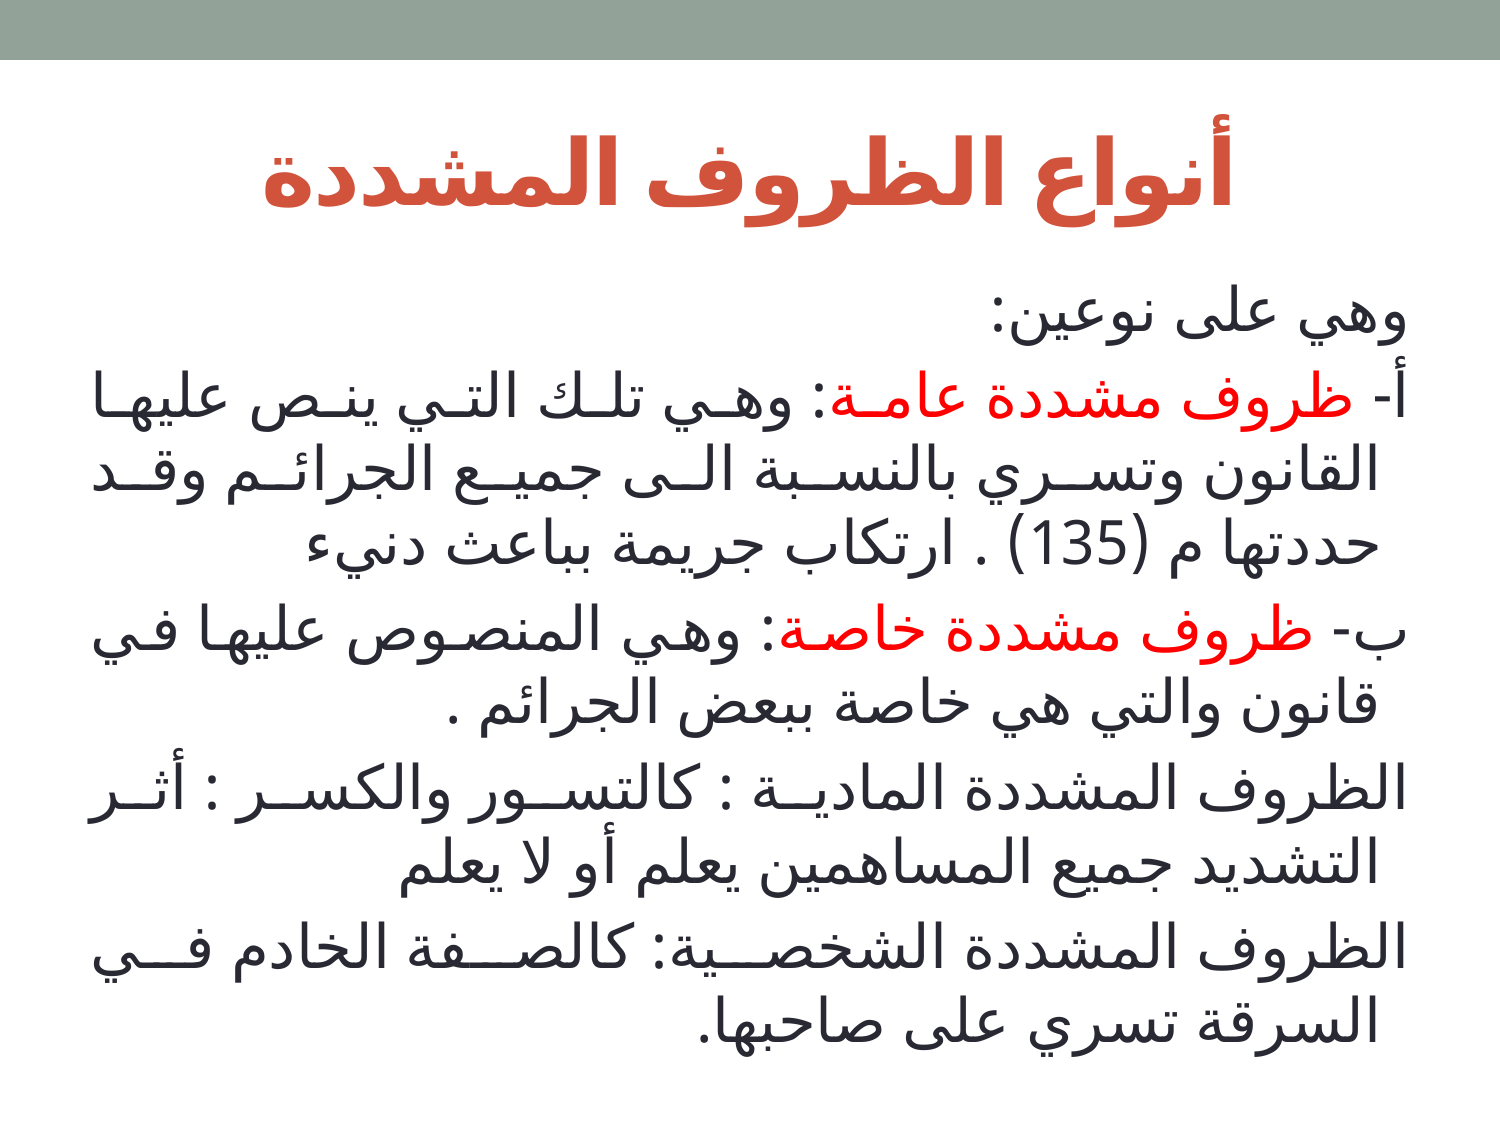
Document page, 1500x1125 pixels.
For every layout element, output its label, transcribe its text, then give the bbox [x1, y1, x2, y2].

list وهي على نوعين: أ- ظروف مشددة عامة: وهي تلك التي ينص عليها القانون وتسري بالنسبة الى جميع الجرائم وقد حددتها م (135) . ارتكاب جريمة بباعث دنيء ب- ظروف مشددة خاصة: وهي المنصوص عليها في قانون والتي هي خاصة ببعض الجرائم . الظروف المشددة المادية : كالتسور والكسر : أثر التشديد جميع المساهمين يعلم أو لا يعلم الظروف المشددة الشخصية: كالصفة الخادم في السرقة تسري على صاحبها. [75, 262, 1425, 1063]
title أنواع الظروف المشددة [75, 87, 1425, 250]
